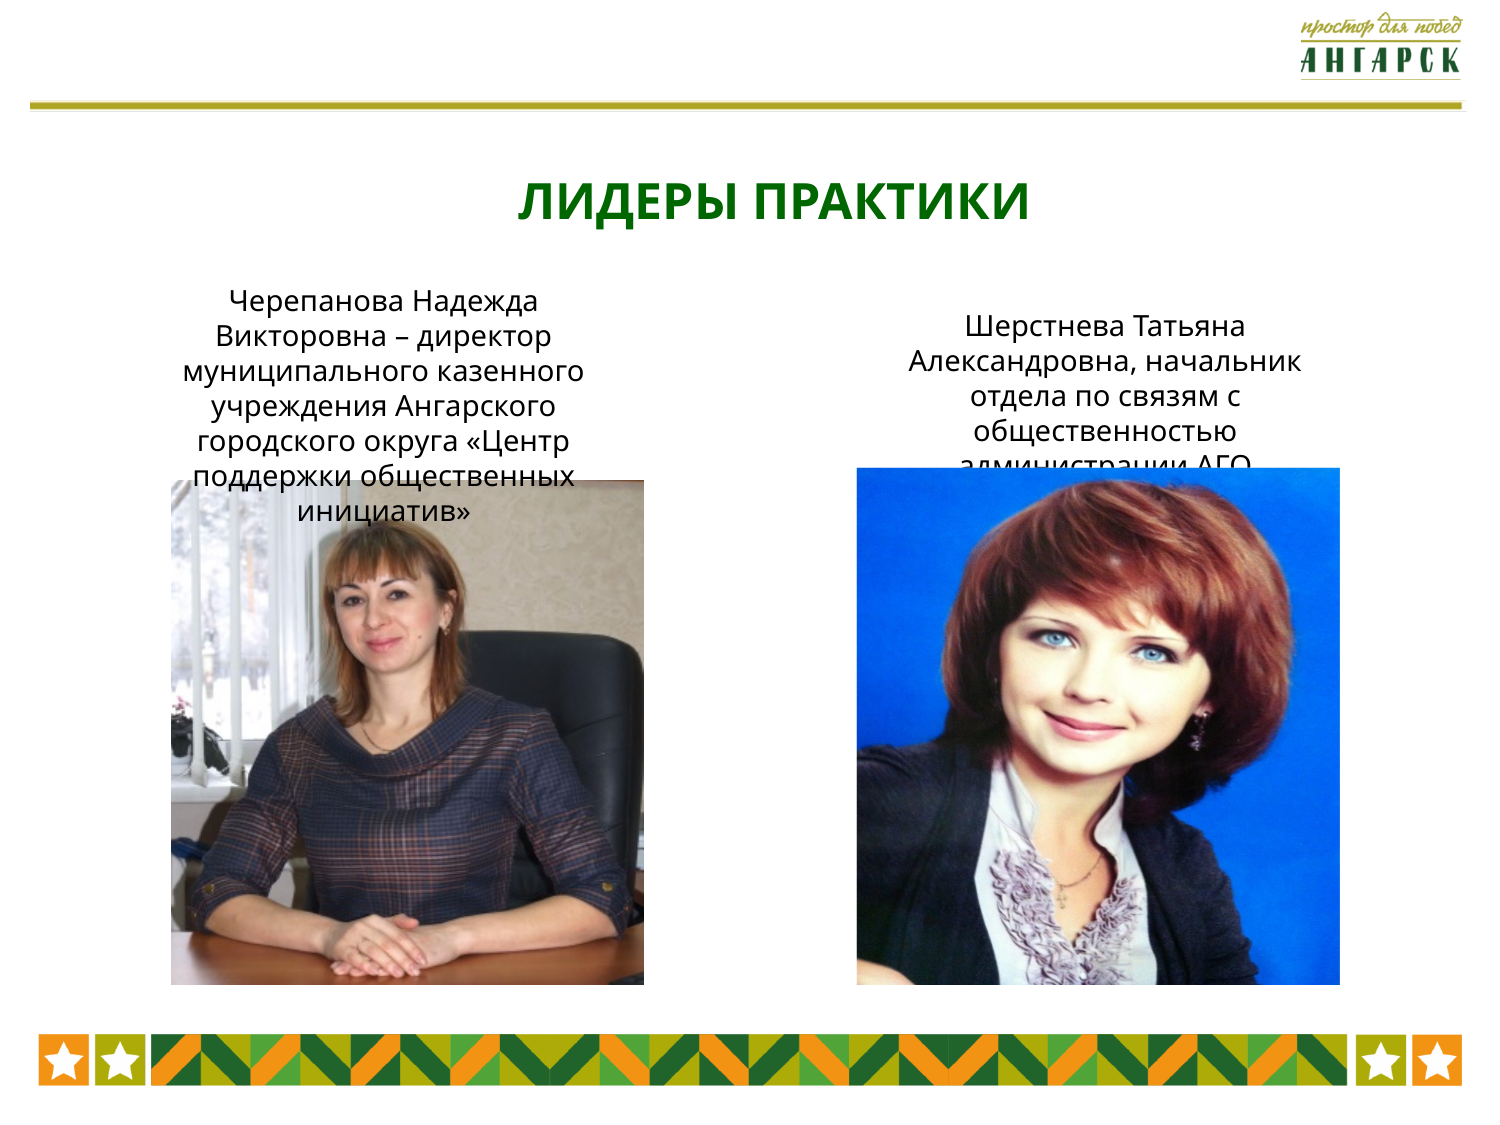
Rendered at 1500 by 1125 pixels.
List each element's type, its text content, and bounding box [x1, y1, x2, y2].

text_box ЛИДЕРЫ ПРАКТИКИ [63, 162, 1487, 237]
picture [30, 97, 1475, 138]
text_box Шерстнева Татьяна Александровна, начальник отдела по связям с общественностью администрации АГО [873, 299, 1338, 467]
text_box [1287, 0, 1478, 93]
picture [170, 480, 644, 986]
text_box Черепанова Надежда Викторовна – директор муниципального казенного учреждения Ангарского городского округа «Центр поддержки общественных инициатив» [152, 275, 616, 535]
picture [839, 468, 1357, 985]
picture [38, 1034, 1462, 1087]
